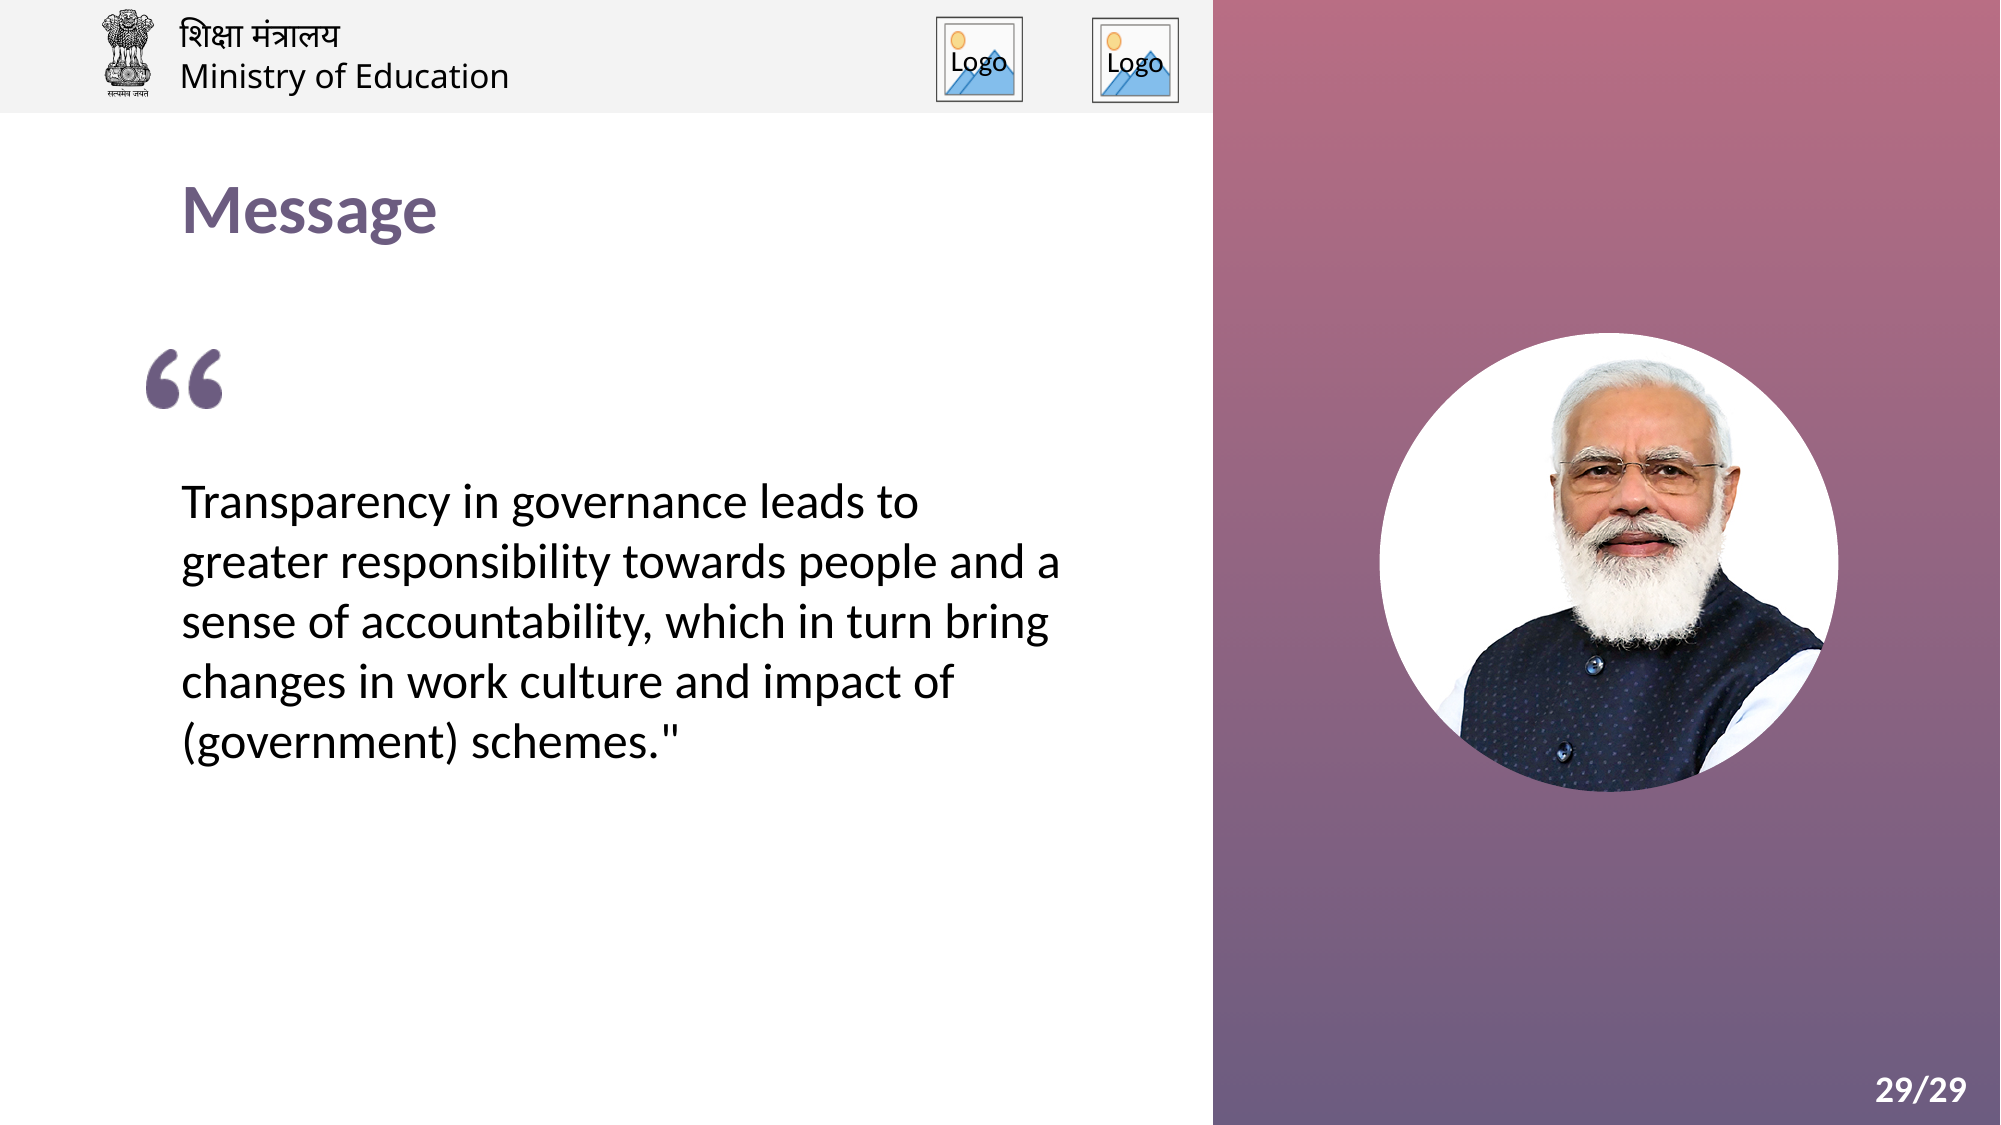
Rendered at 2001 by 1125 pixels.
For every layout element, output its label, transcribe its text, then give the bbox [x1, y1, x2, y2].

picture [0, 0, 2000, 1125]
picture [146, 349, 222, 409]
list Transparency in governance leads to greater responsibility towards people and a sense of accountability, which in turn bring changes in work culture and impact of (government) schemes." [166, 461, 1086, 842]
list Message [166, 165, 1277, 284]
list शिक्षा मंत्रालय Ministry of Education [164, 7, 1139, 100]
